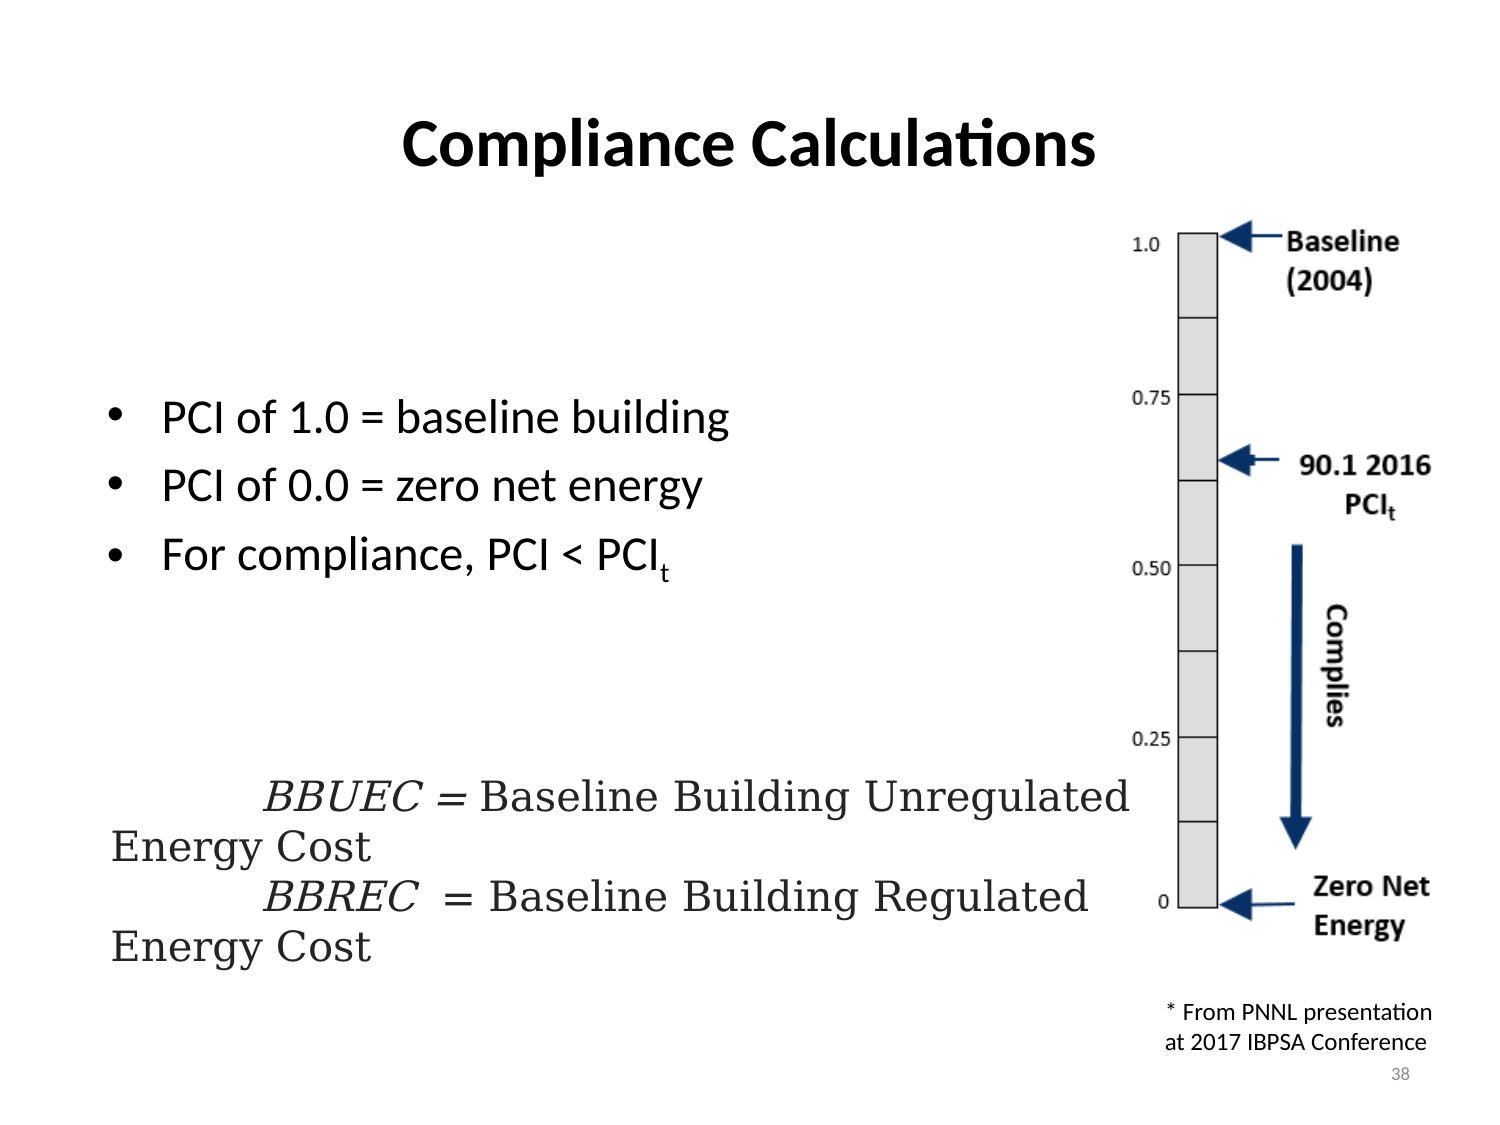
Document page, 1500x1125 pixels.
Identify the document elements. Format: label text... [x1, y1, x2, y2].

text_box * From PNNL presentation at 2017 IBPSA Conference [1149, 987, 1461, 1063]
title Compliance Calculations [75, 45, 1425, 233]
slide_number 38 [1074, 1042, 1425, 1103]
picture [1087, 189, 1462, 963]
